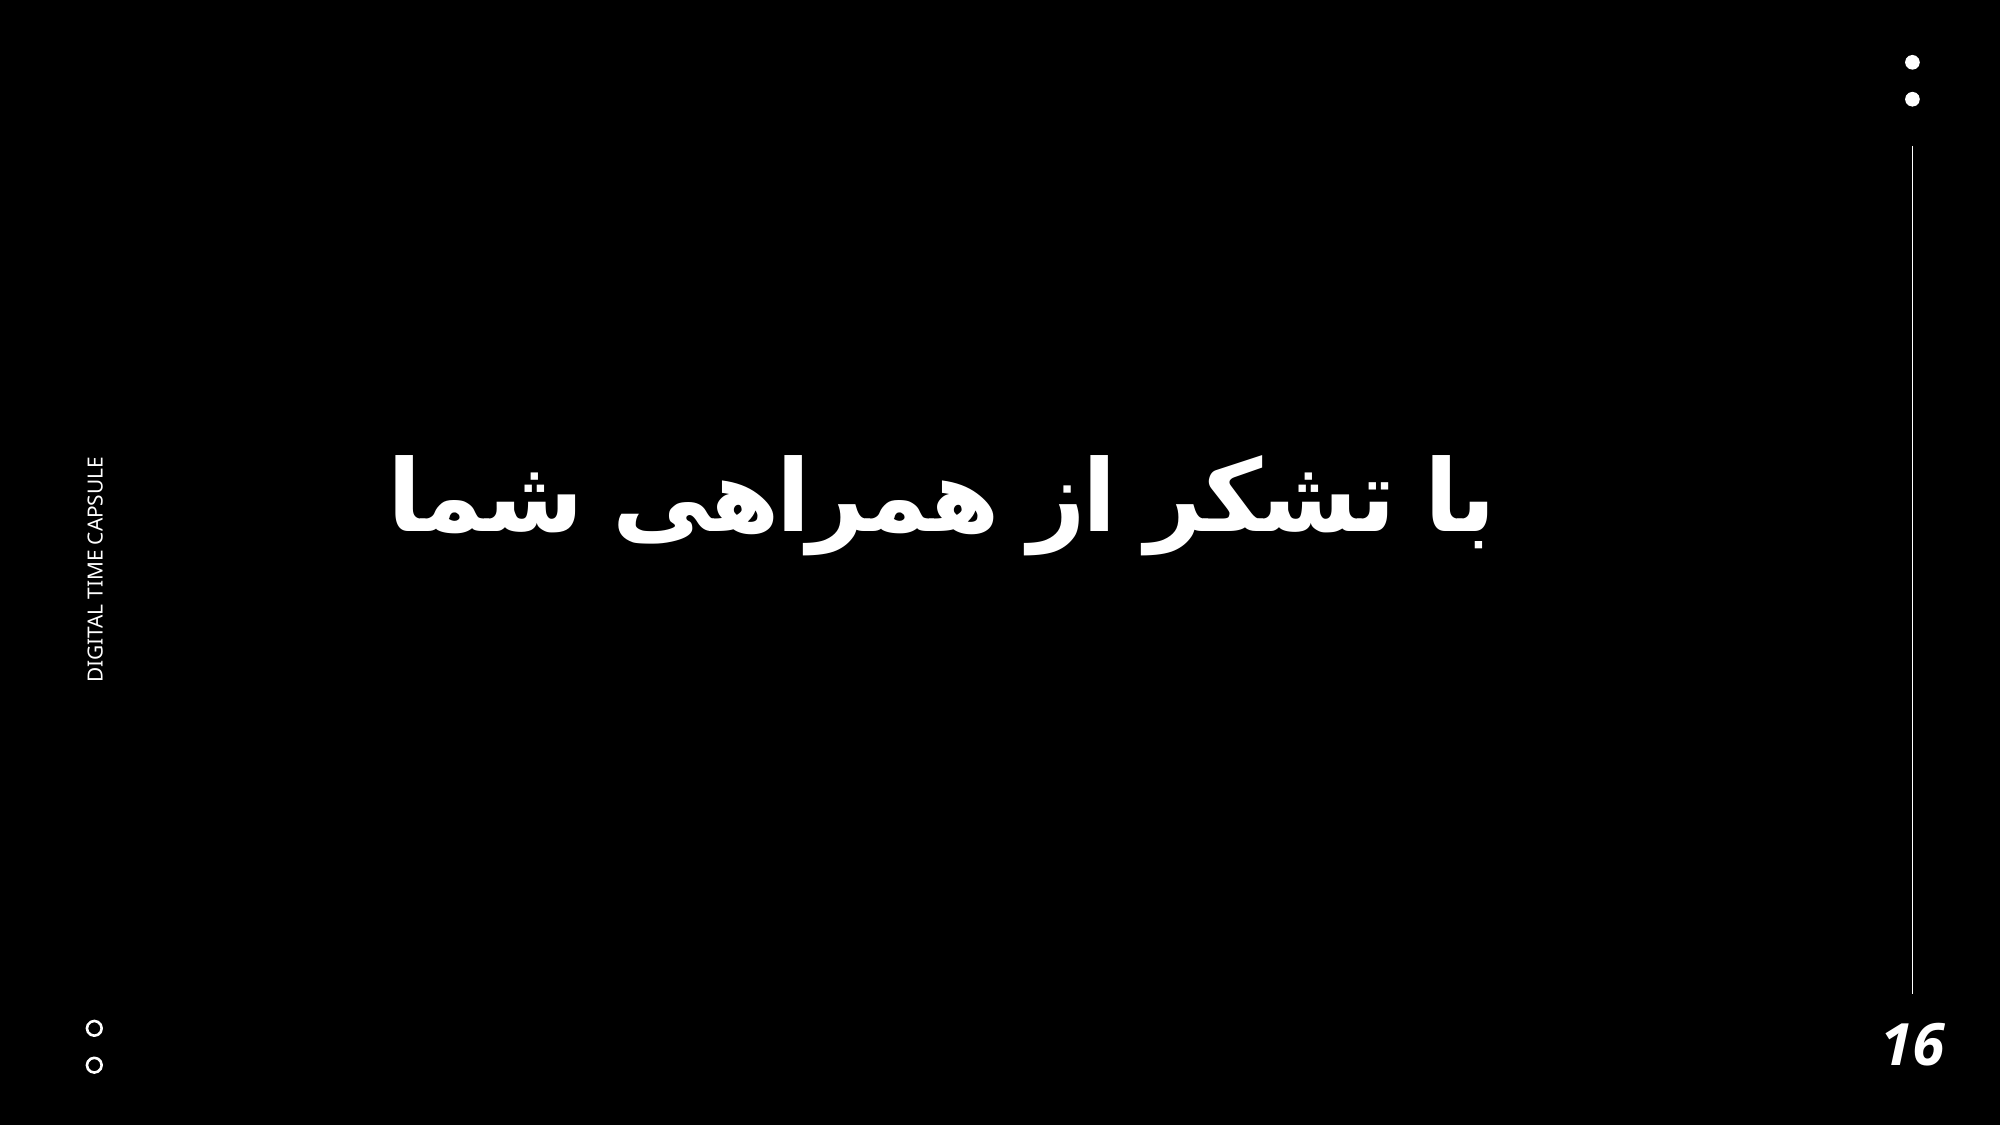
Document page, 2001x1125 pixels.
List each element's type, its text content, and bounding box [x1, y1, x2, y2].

slide_number 16 [1853, 1024, 1972, 1070]
title با تشکر از همراهی شما [373, 189, 1560, 1092]
footer DIGITAL TIME CAPSULE [67, 146, 122, 995]
